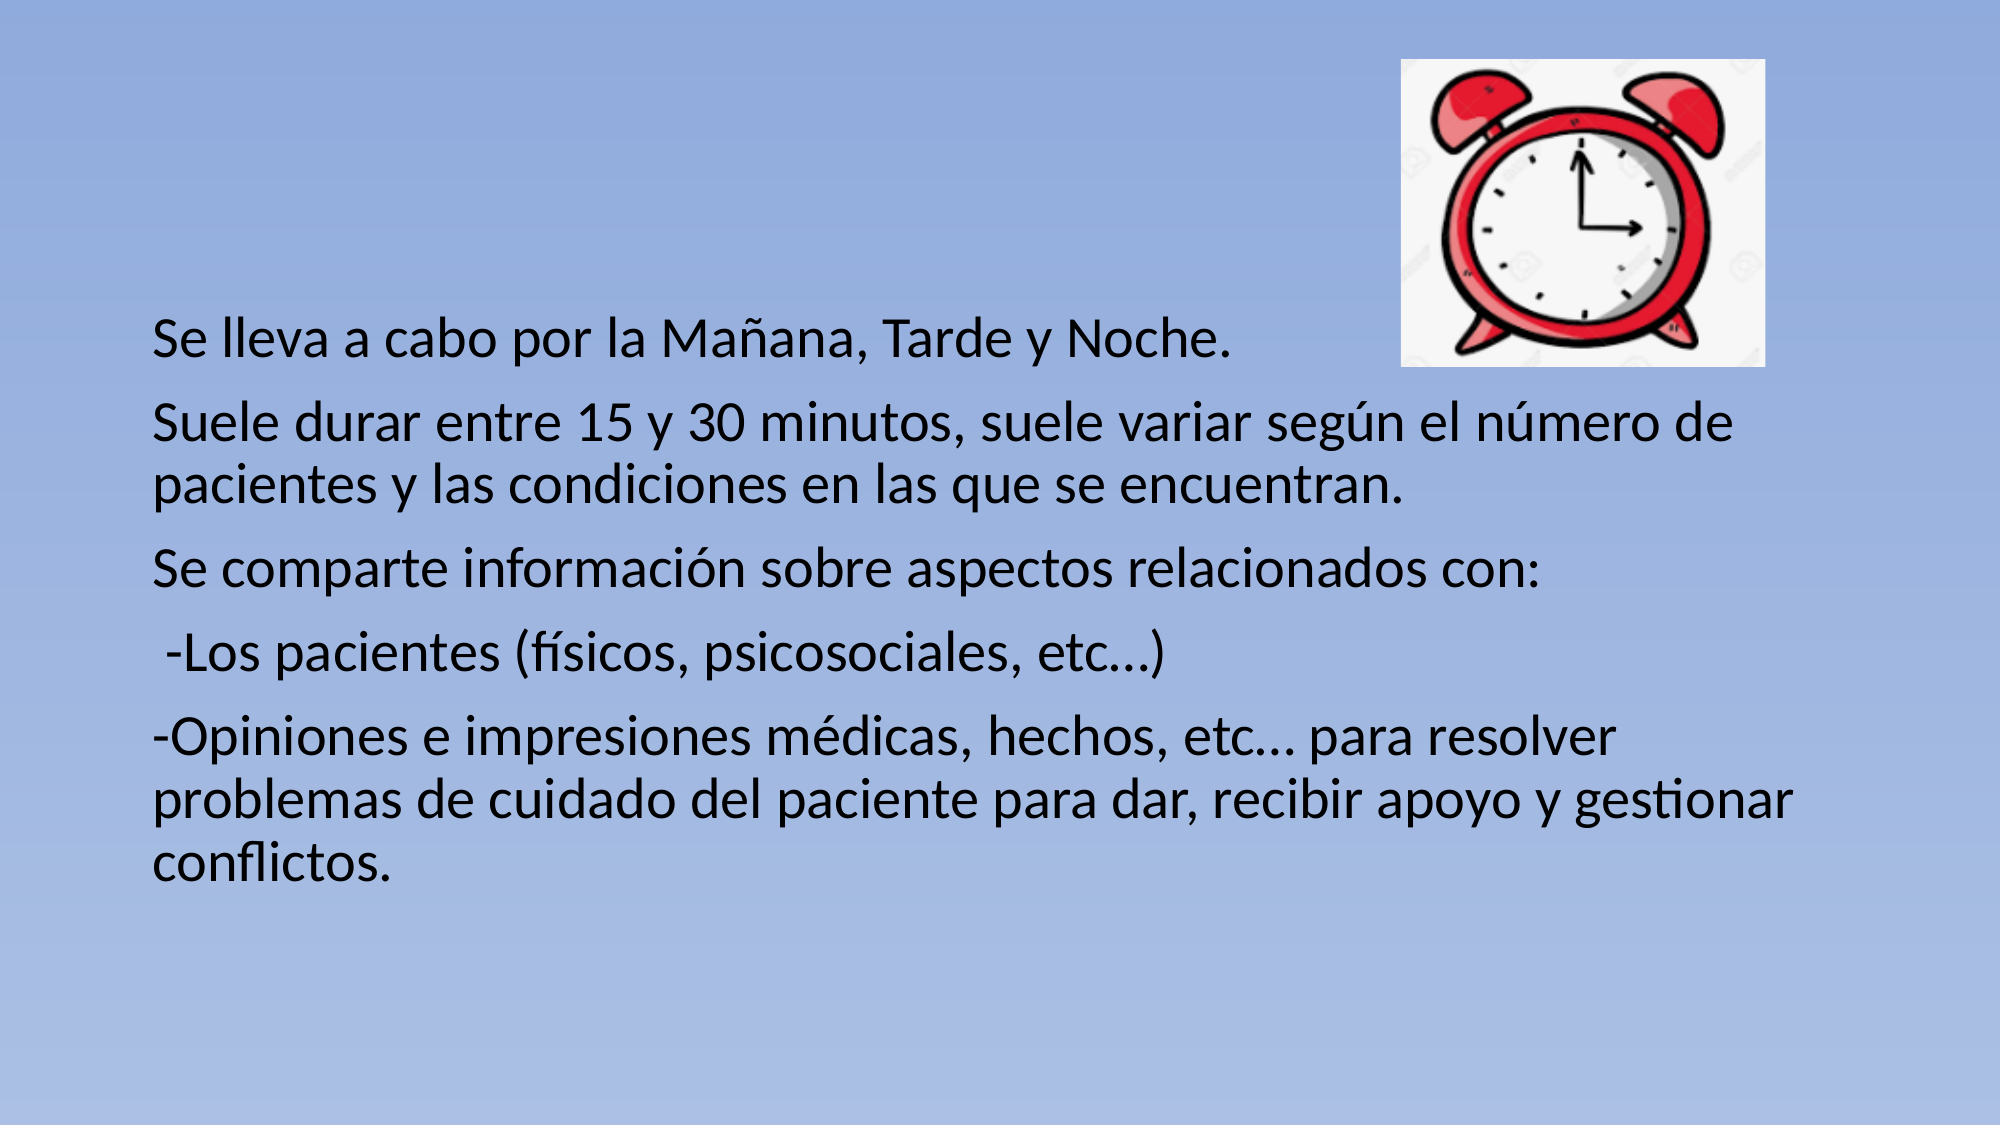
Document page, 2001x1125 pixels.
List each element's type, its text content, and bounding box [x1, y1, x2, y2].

list Se lleva a cabo por la Mañana, Tarde y Noche. Suele durar entre 15 y 30 minutos, suele variar según el número de pacientes y las condiciones en las que se encuentran. Se comparte información sobre aspectos relacionados con: -Los pacientes (físicos, psicosociales, etc…) -Opiniones e impresiones médicas, hechos, etc… para resolver problemas de cuidado del paciente para dar, recibir apoyo y gestionar conflictos. [137, 299, 1863, 1014]
picture [1400, 59, 1766, 367]
